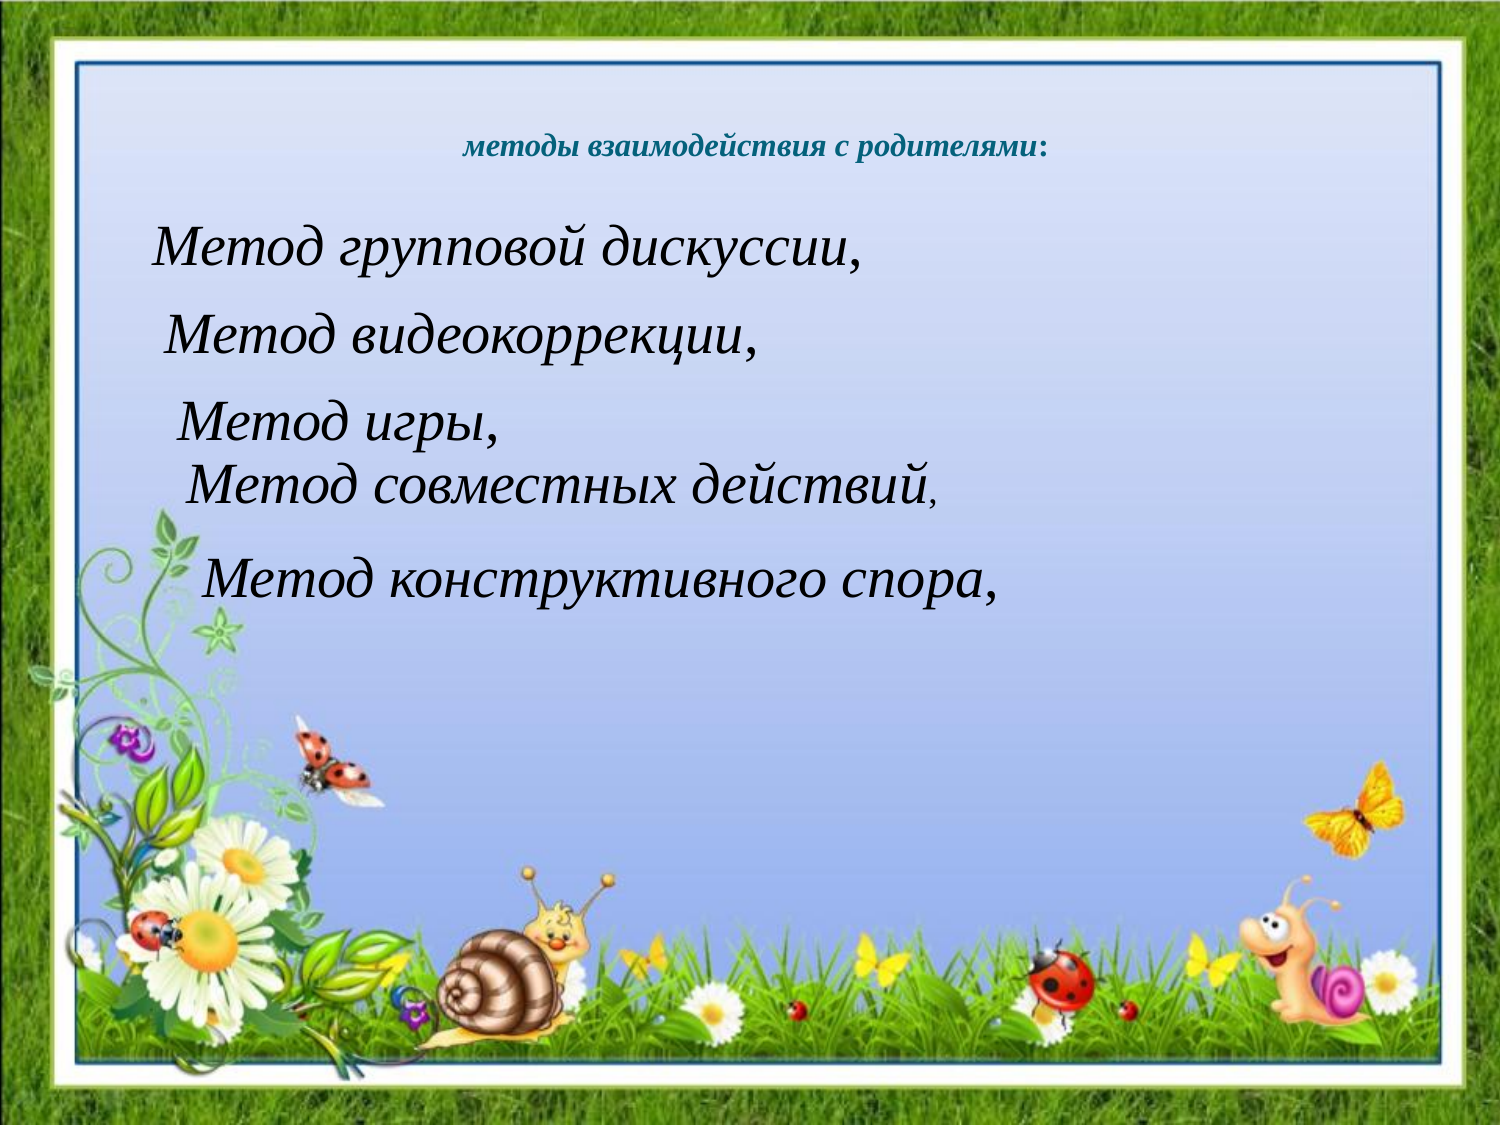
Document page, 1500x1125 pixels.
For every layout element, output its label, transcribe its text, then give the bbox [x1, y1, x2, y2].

text_box Метод видеокоррекции, [149, 287, 1182, 373]
picture [0, 0, 1500, 1125]
title методы взаимодействия с родителями: [75, 115, 1438, 163]
text_box Метод групповой дискуссии, [137, 200, 1263, 285]
text_box Метод совместных действий, [162, 437, 1288, 523]
text_box Метод игры, [162, 375, 997, 437]
text_box Метод конструктивного спора, [187, 532, 1322, 617]
